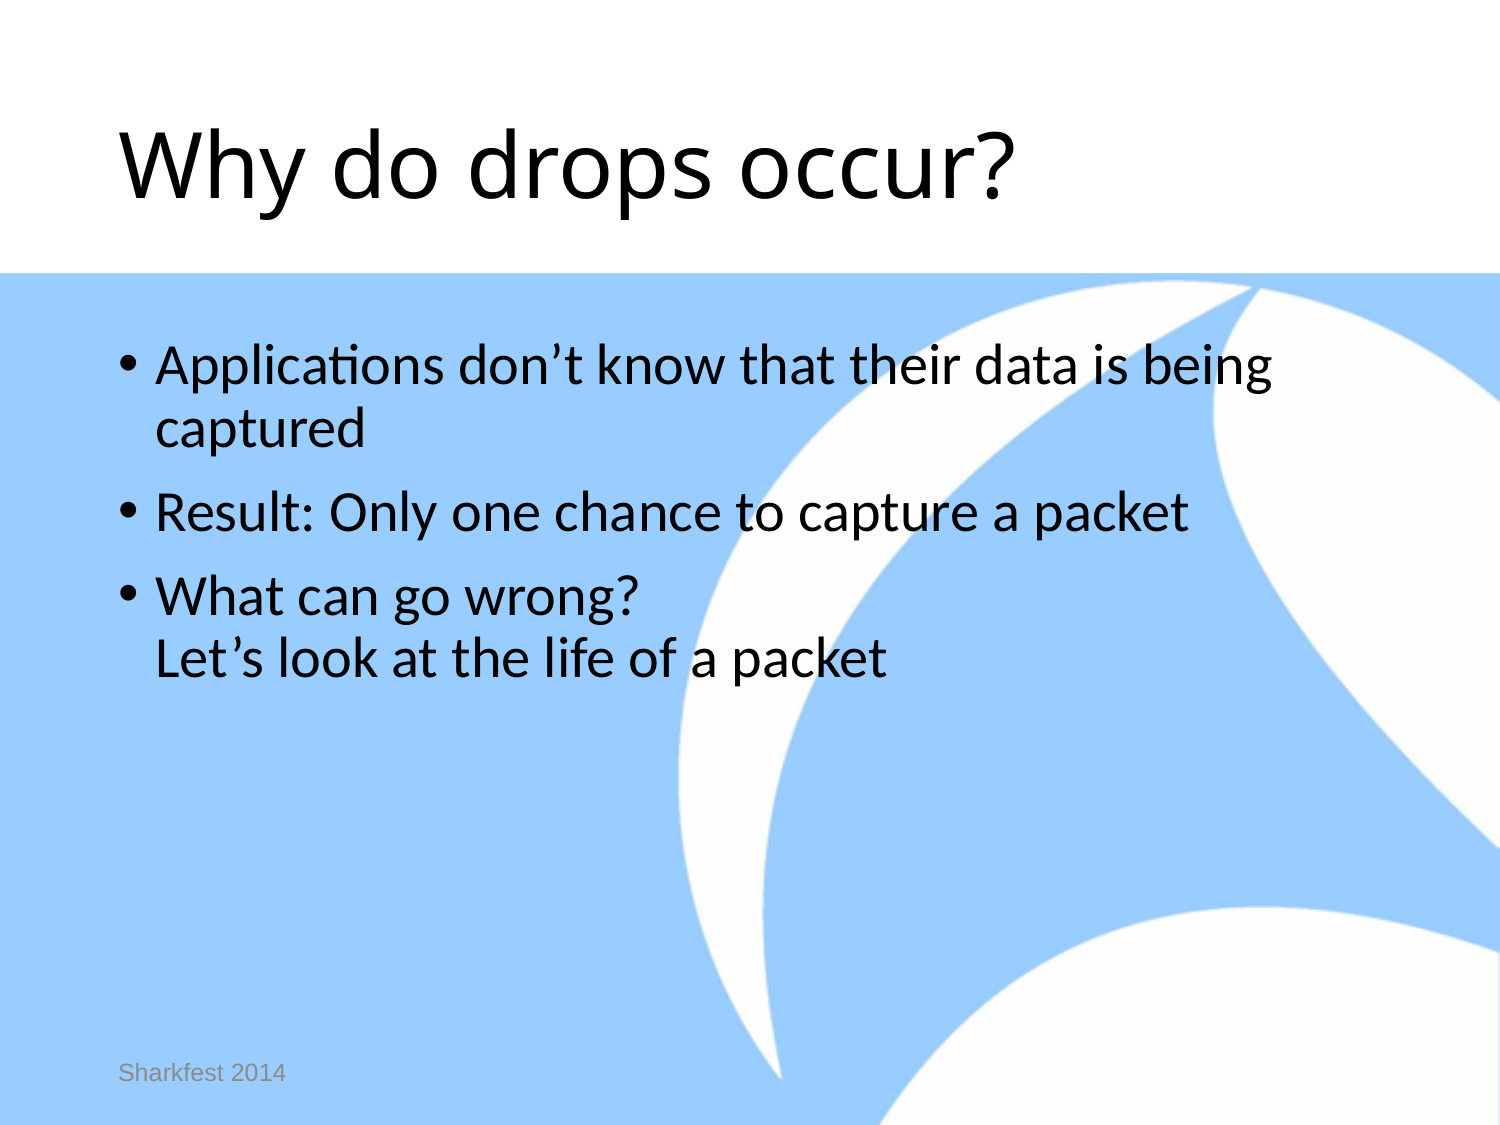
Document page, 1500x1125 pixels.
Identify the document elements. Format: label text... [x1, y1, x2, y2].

picture [0, 274, 1500, 1125]
footer Sharkfest 2014 [103, 1041, 610, 1102]
title Why do drops occur? [103, 59, 1397, 278]
list Applications don’t know that their data is being captured Result: Only one chance to capture a packet What can go wrong? Let’s look at the life of a packet [103, 327, 1397, 1014]
